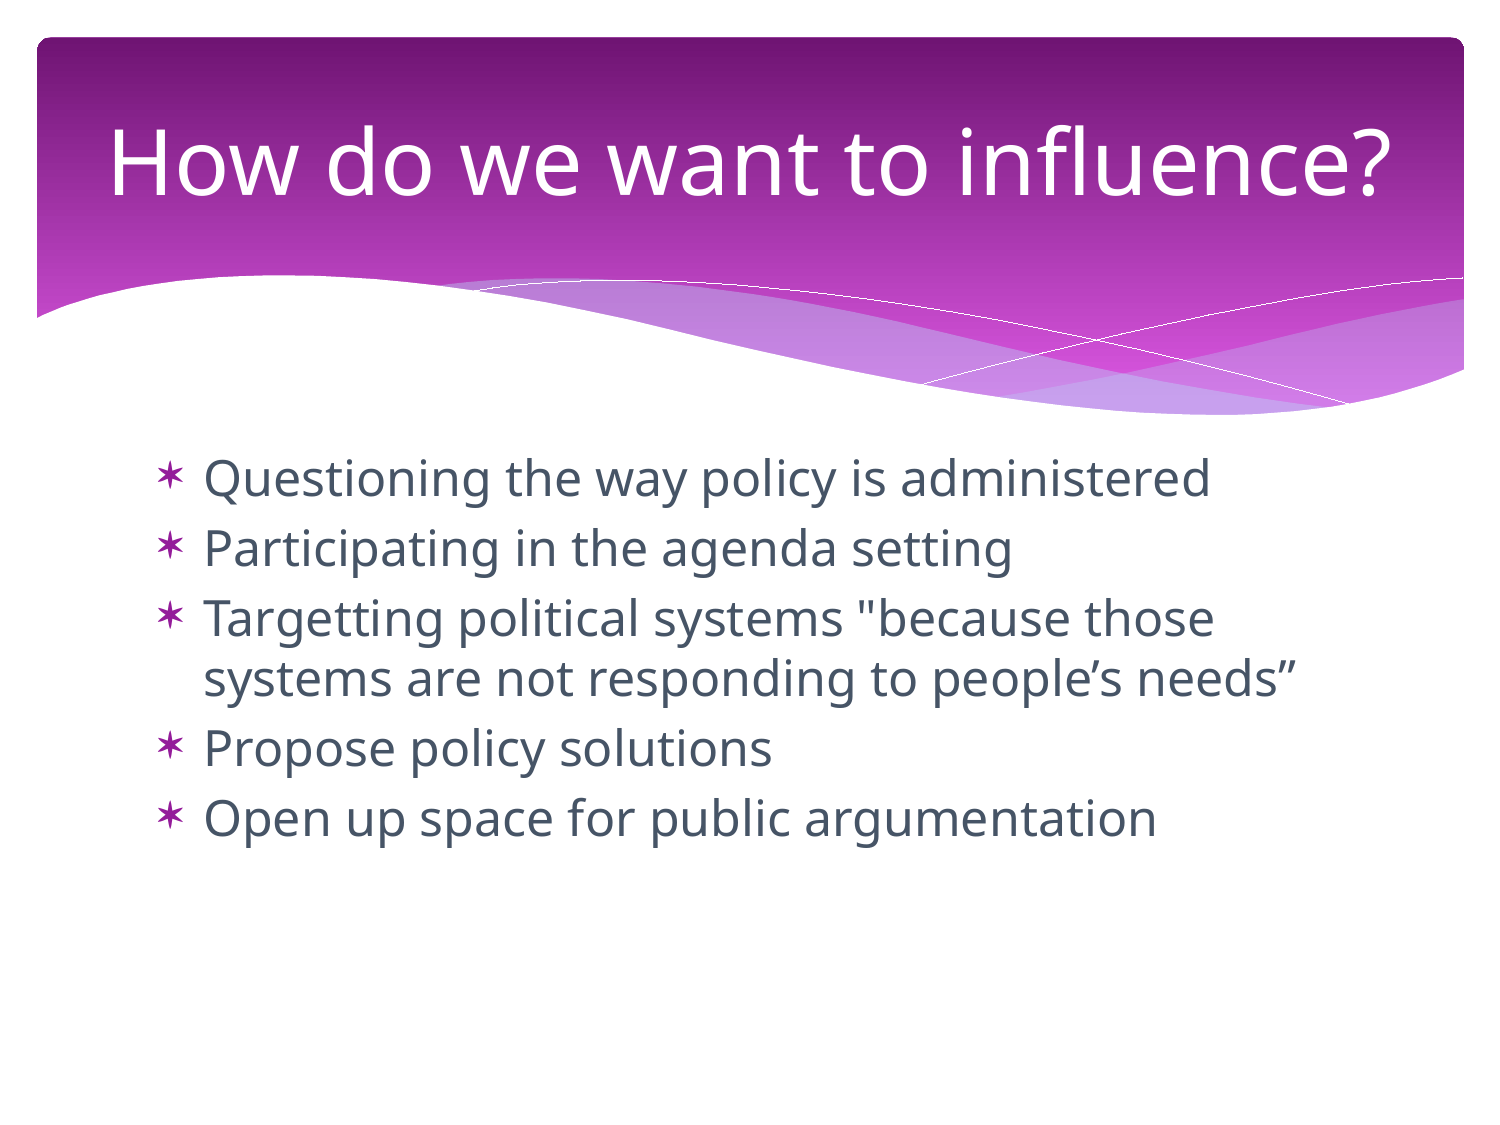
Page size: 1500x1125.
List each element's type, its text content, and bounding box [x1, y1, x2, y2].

list Questioning the way policy is administered Participating in the agenda setting Targetting political systems "because those systems are not responding to people’s needs” Propose policy solutions Open up space for public argumentation [143, 438, 1359, 1005]
title How do we want to influence? [75, 55, 1425, 261]
